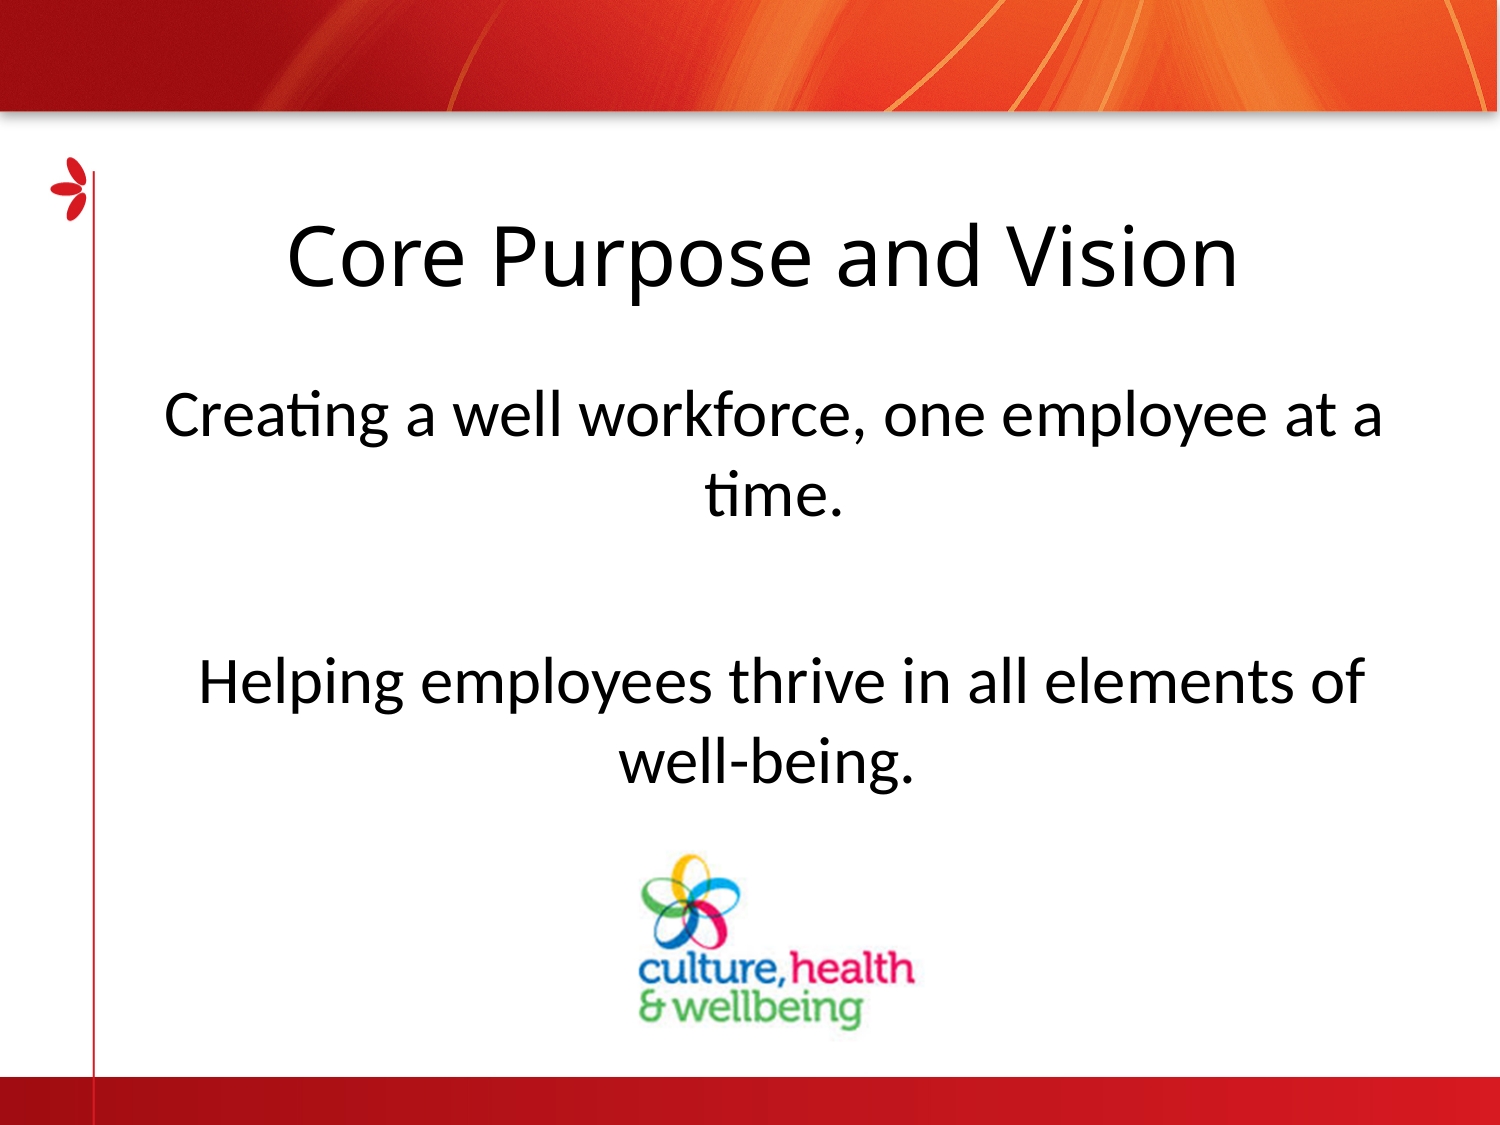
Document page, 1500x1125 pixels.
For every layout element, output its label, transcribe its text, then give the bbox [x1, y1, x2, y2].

title Core Purpose and Vision [99, 158, 1450, 347]
list Creating a well workforce, one employee at a time. Helping employees thrive in all elements of well-being. [99, 362, 1450, 1063]
picture [0, 0, 1500, 1125]
